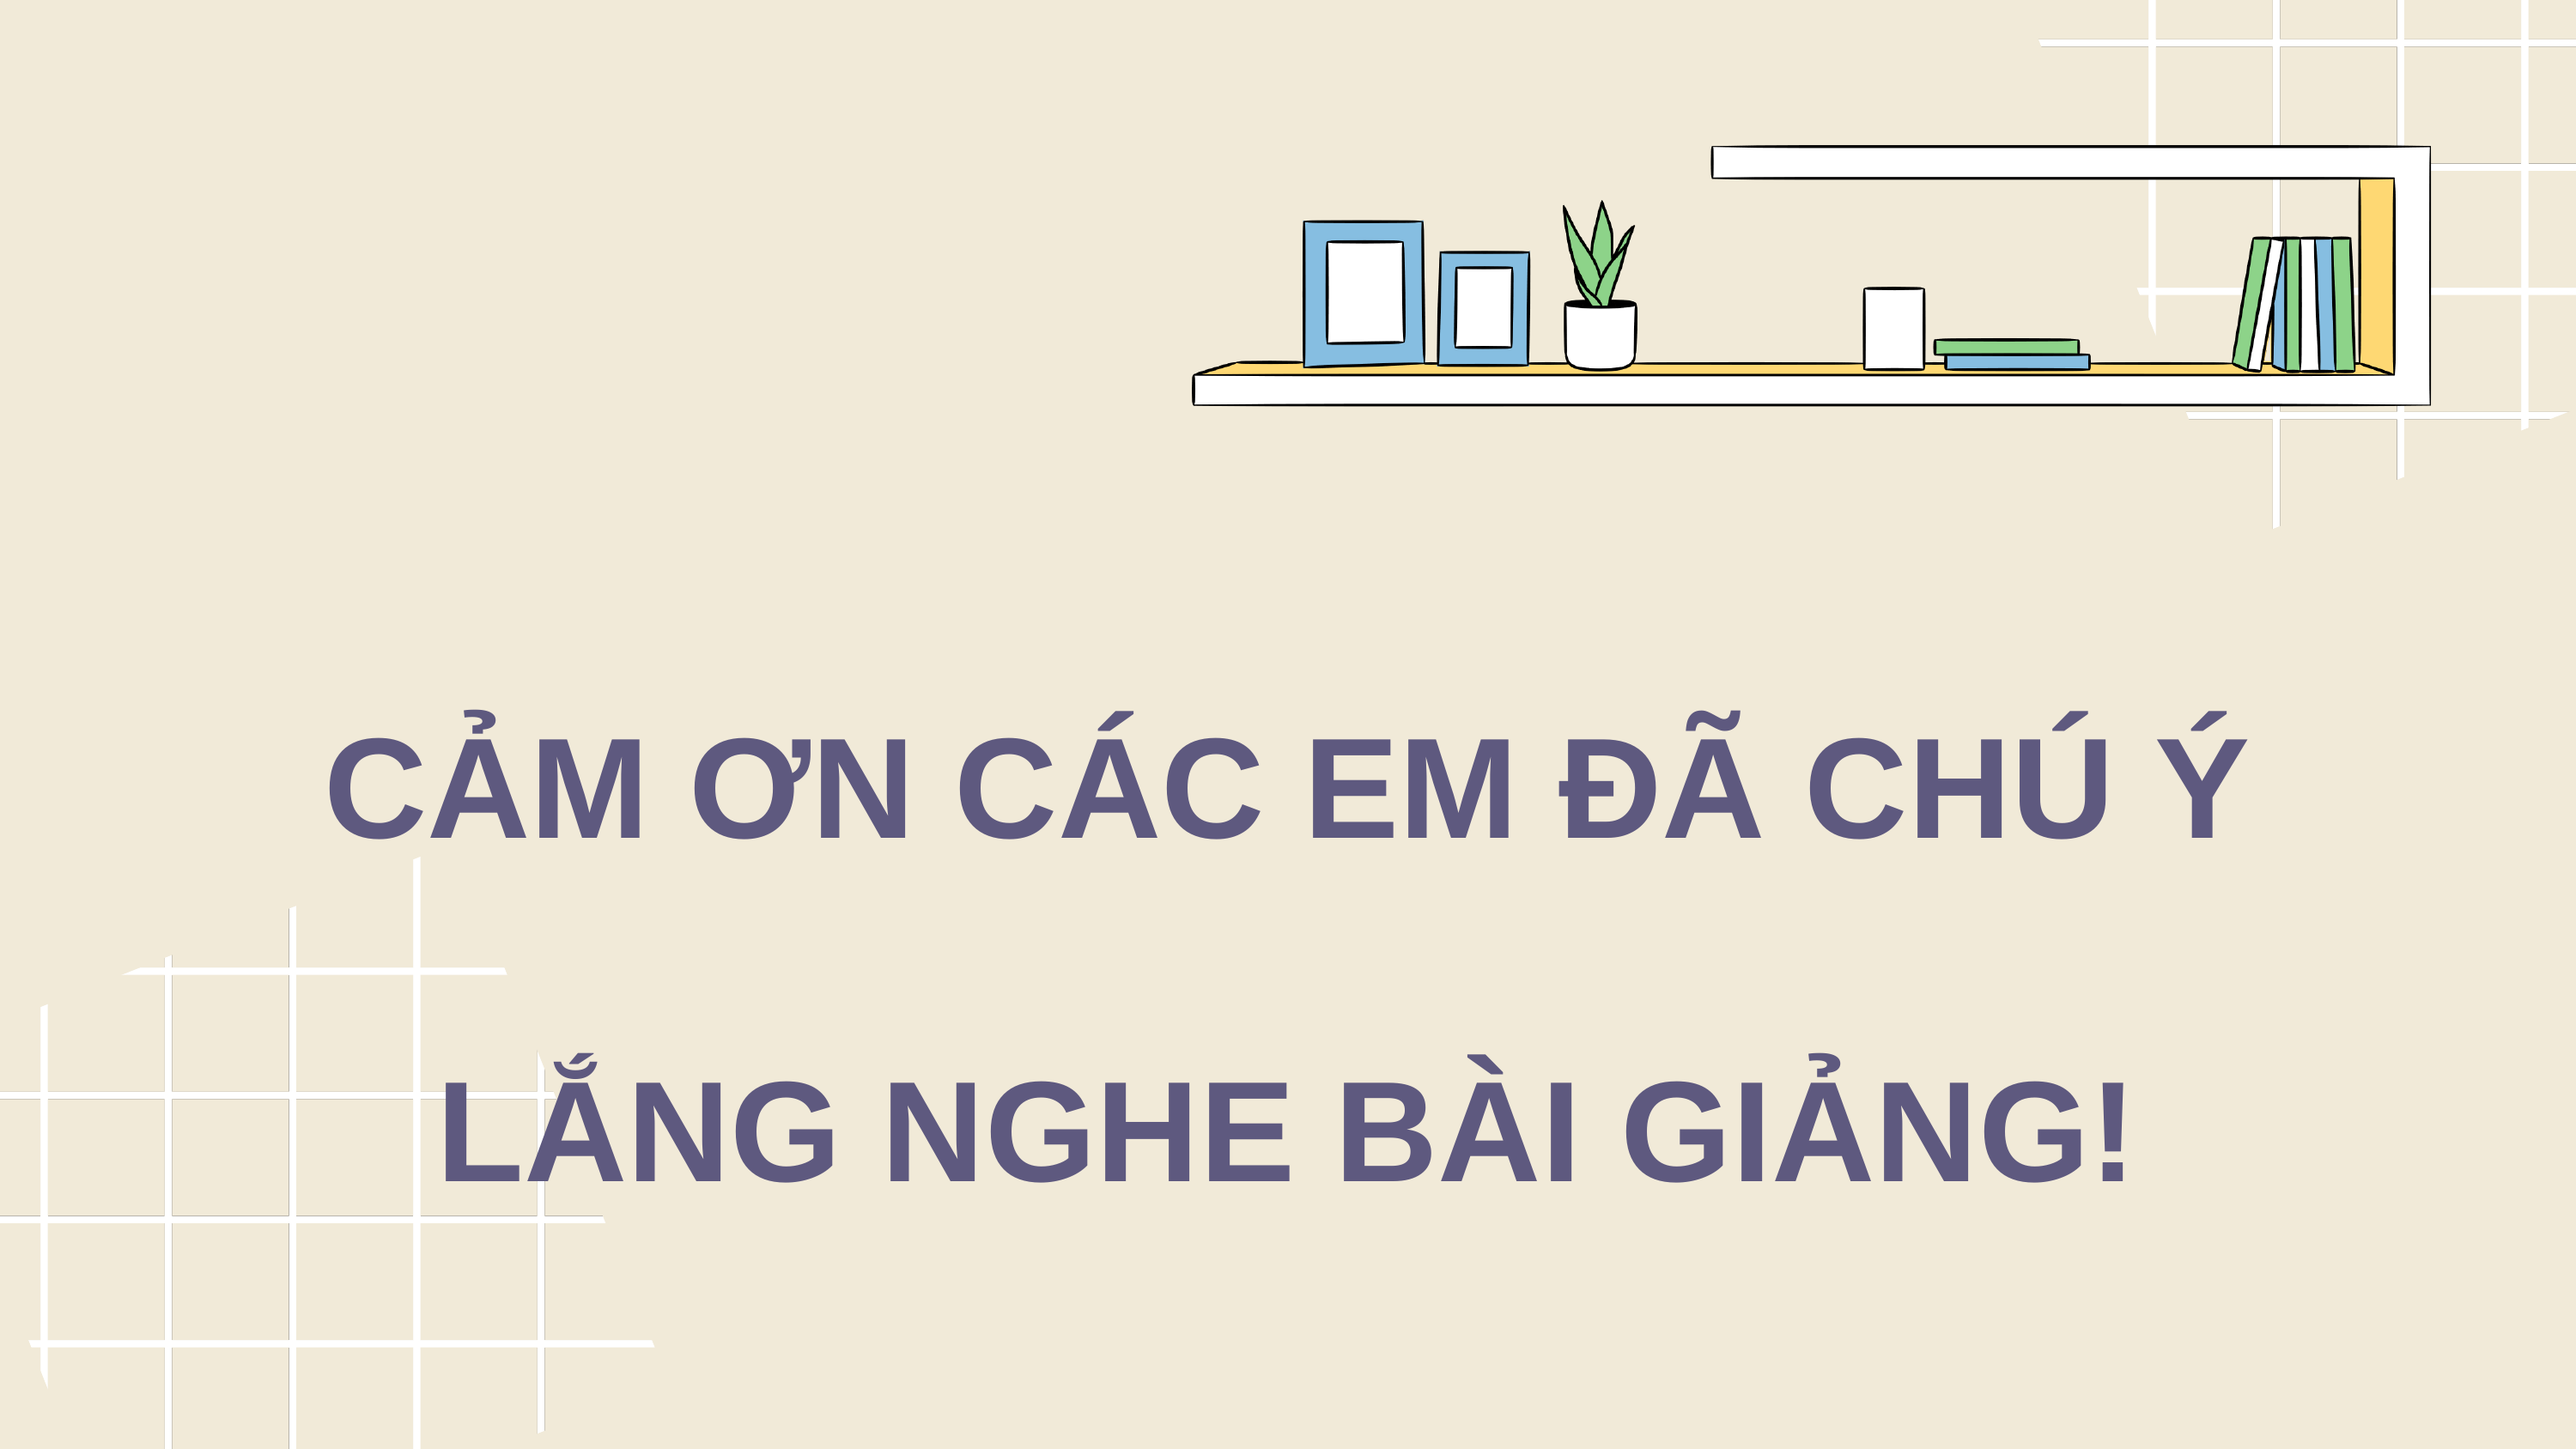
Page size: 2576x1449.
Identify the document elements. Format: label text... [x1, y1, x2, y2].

text_box [0, 951, 669, 1449]
text_box [2024, 0, 2576, 523]
text_box [1192, 144, 2432, 407]
text_box CẢM ƠN CÁC EM ĐÃ CHÚ Ý LẮNG NGHE BÀI GIẢNG! [180, 523, 2396, 1210]
